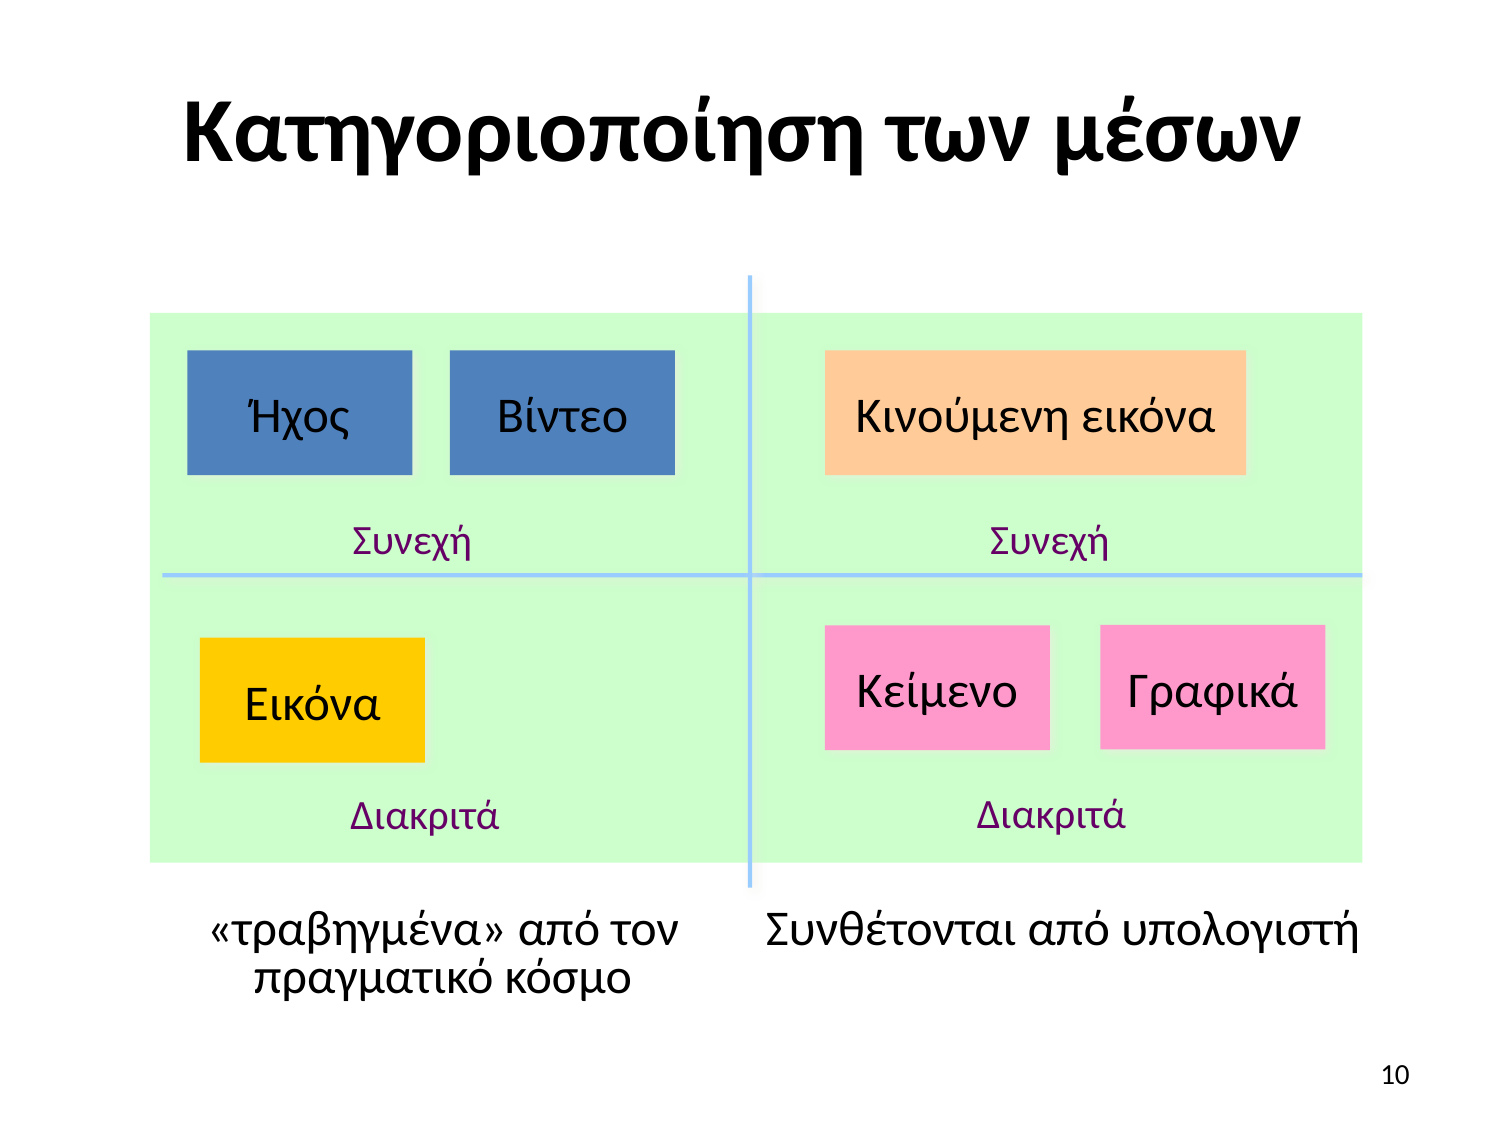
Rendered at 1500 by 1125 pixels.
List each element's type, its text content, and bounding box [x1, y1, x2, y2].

slide_number 10 [1074, 1042, 1425, 1103]
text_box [147, 274, 1377, 1015]
title Κατηγοριοποίηση των μέσων [100, 30, 1388, 219]
